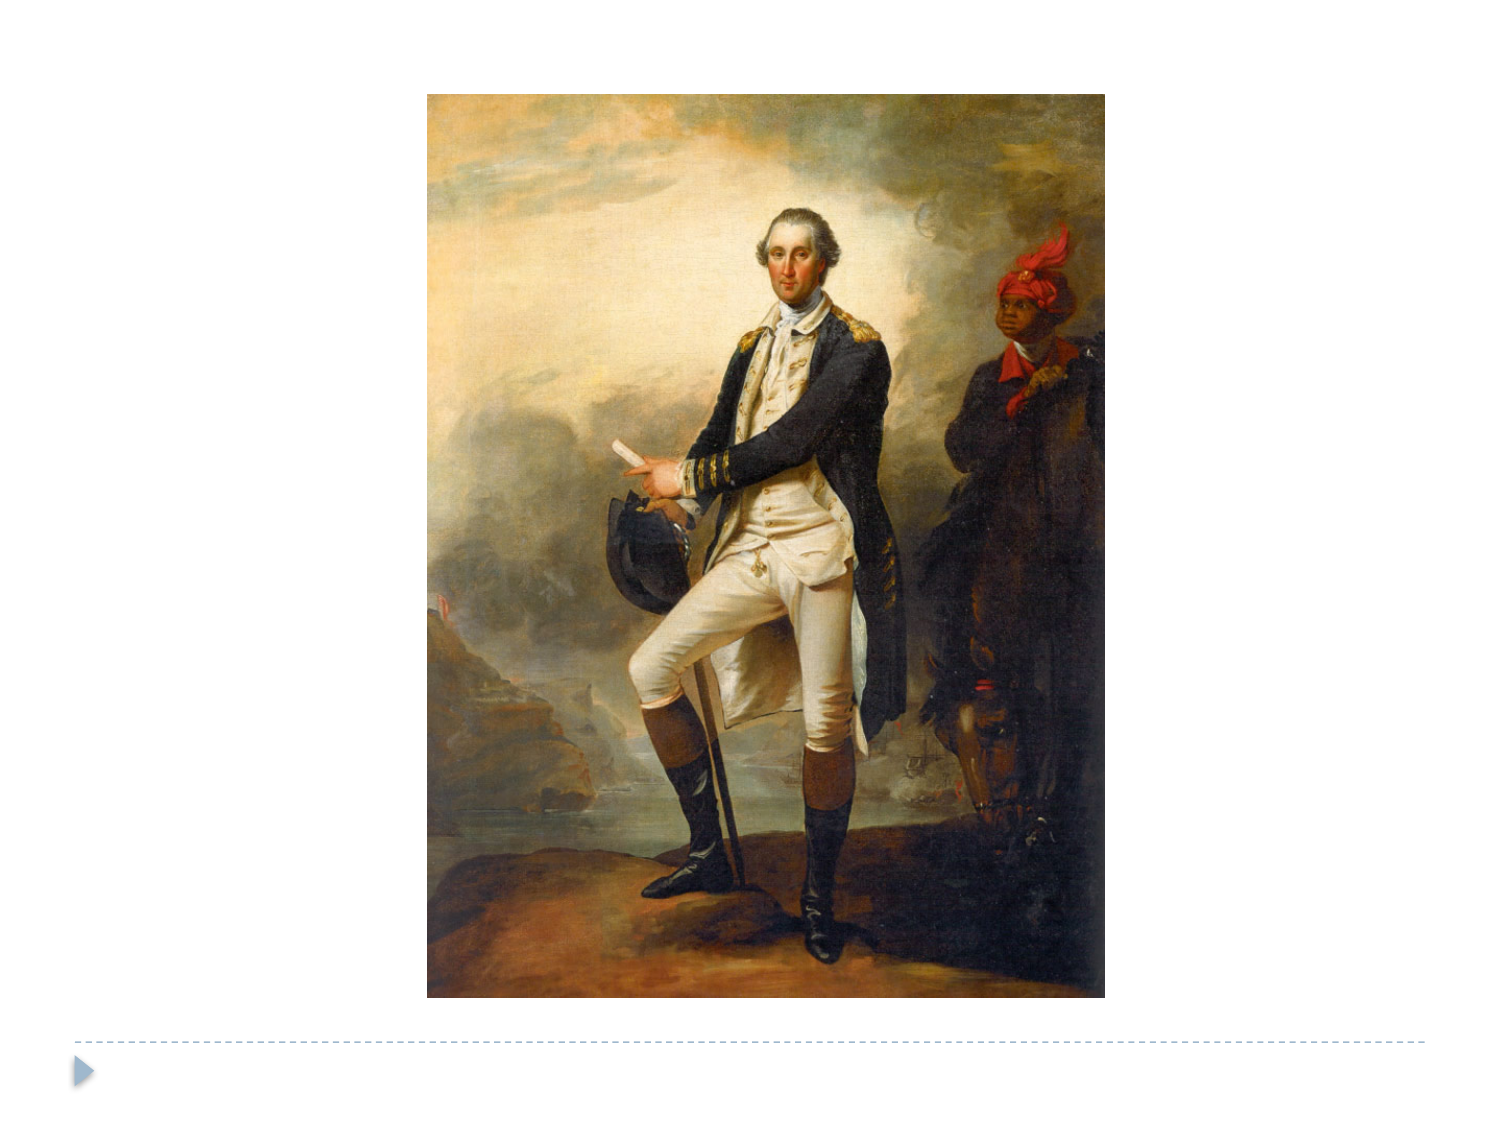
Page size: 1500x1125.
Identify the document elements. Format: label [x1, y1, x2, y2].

picture [426, 93, 1106, 998]
